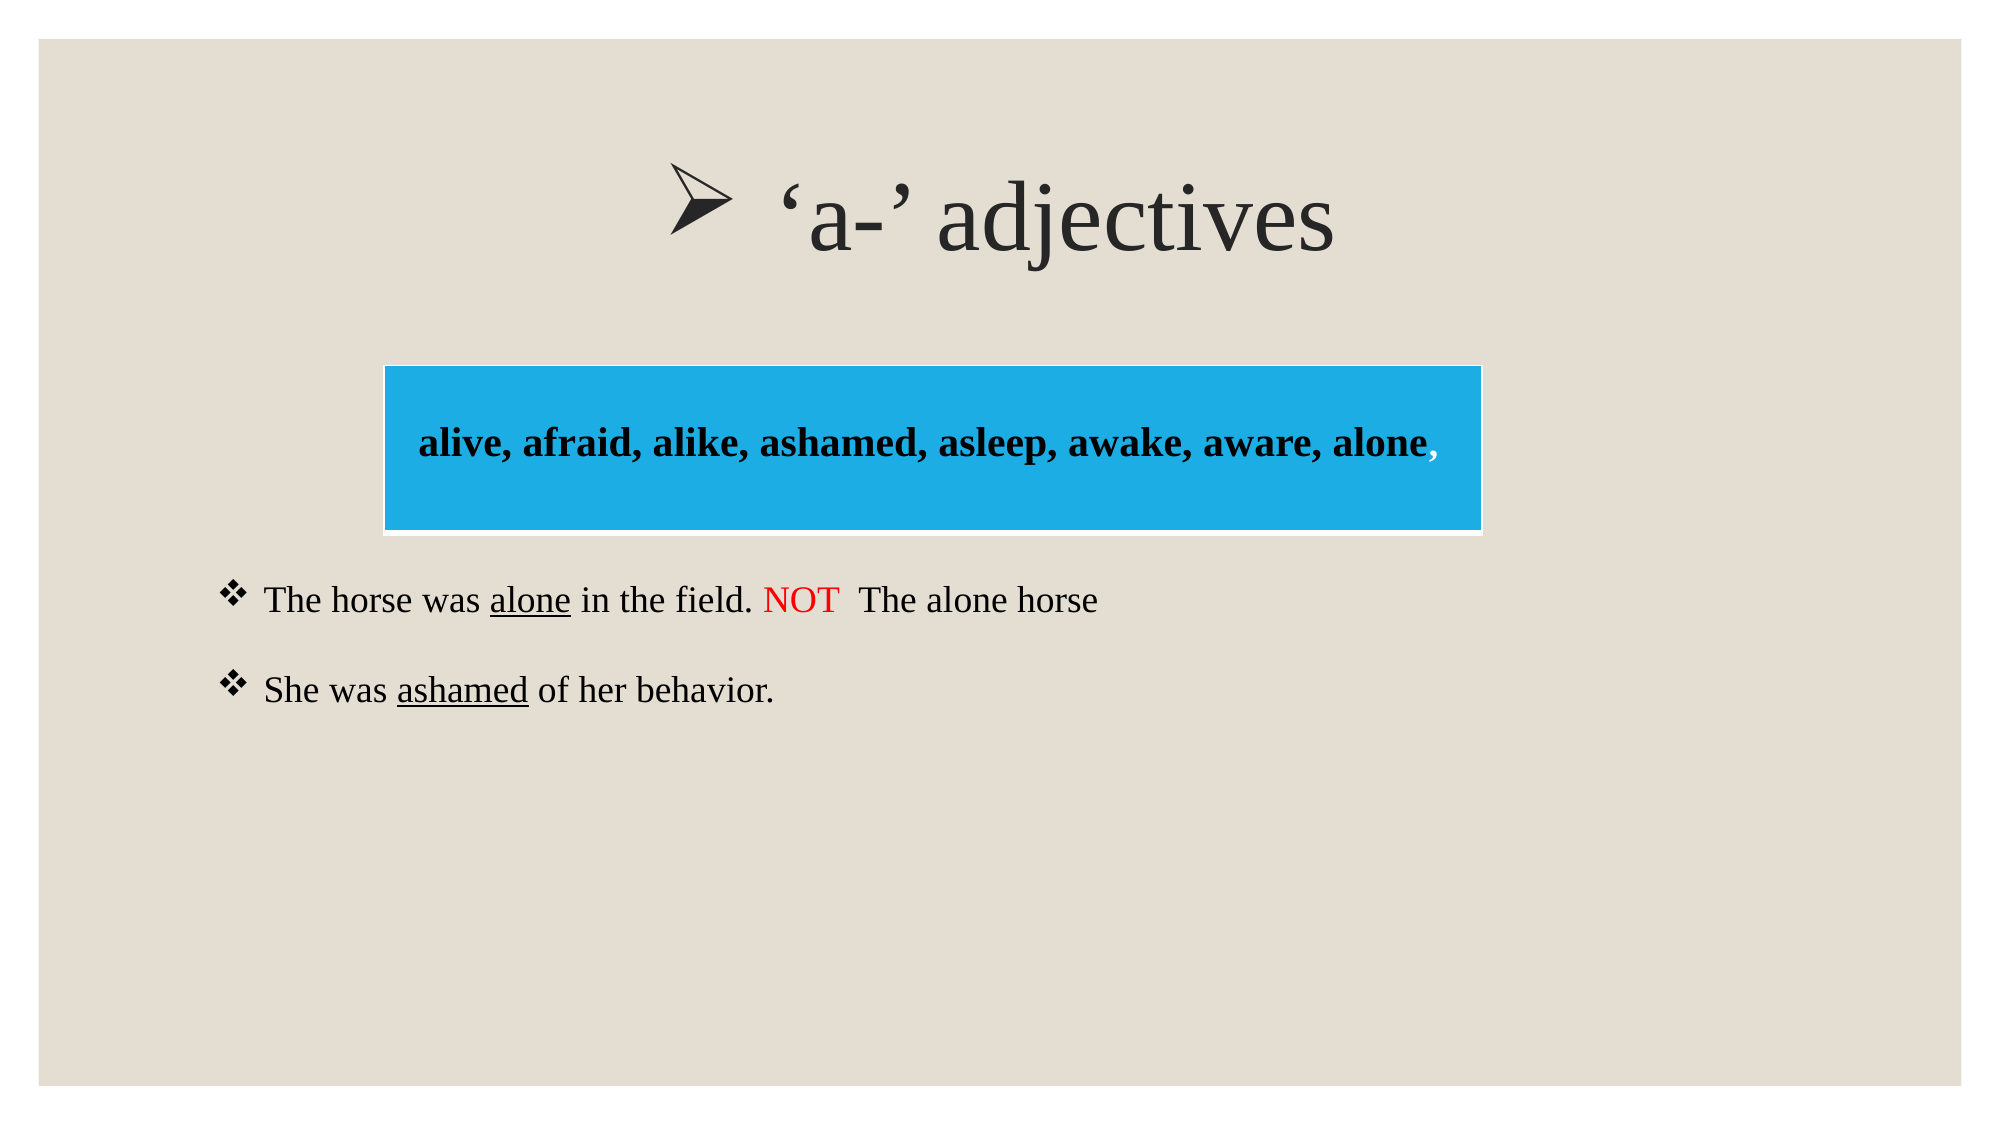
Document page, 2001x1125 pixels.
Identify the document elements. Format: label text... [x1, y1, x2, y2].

table_header alive, afraid, alike, ashamed, asleep, awake, aware, alone, [385, 366, 1481, 530]
title ‘a-’ adjectives [174, 105, 1825, 331]
text_box The horse was alone in the field. NOT The alone horse She was ashamed of her behavior. [201, 567, 1715, 763]
